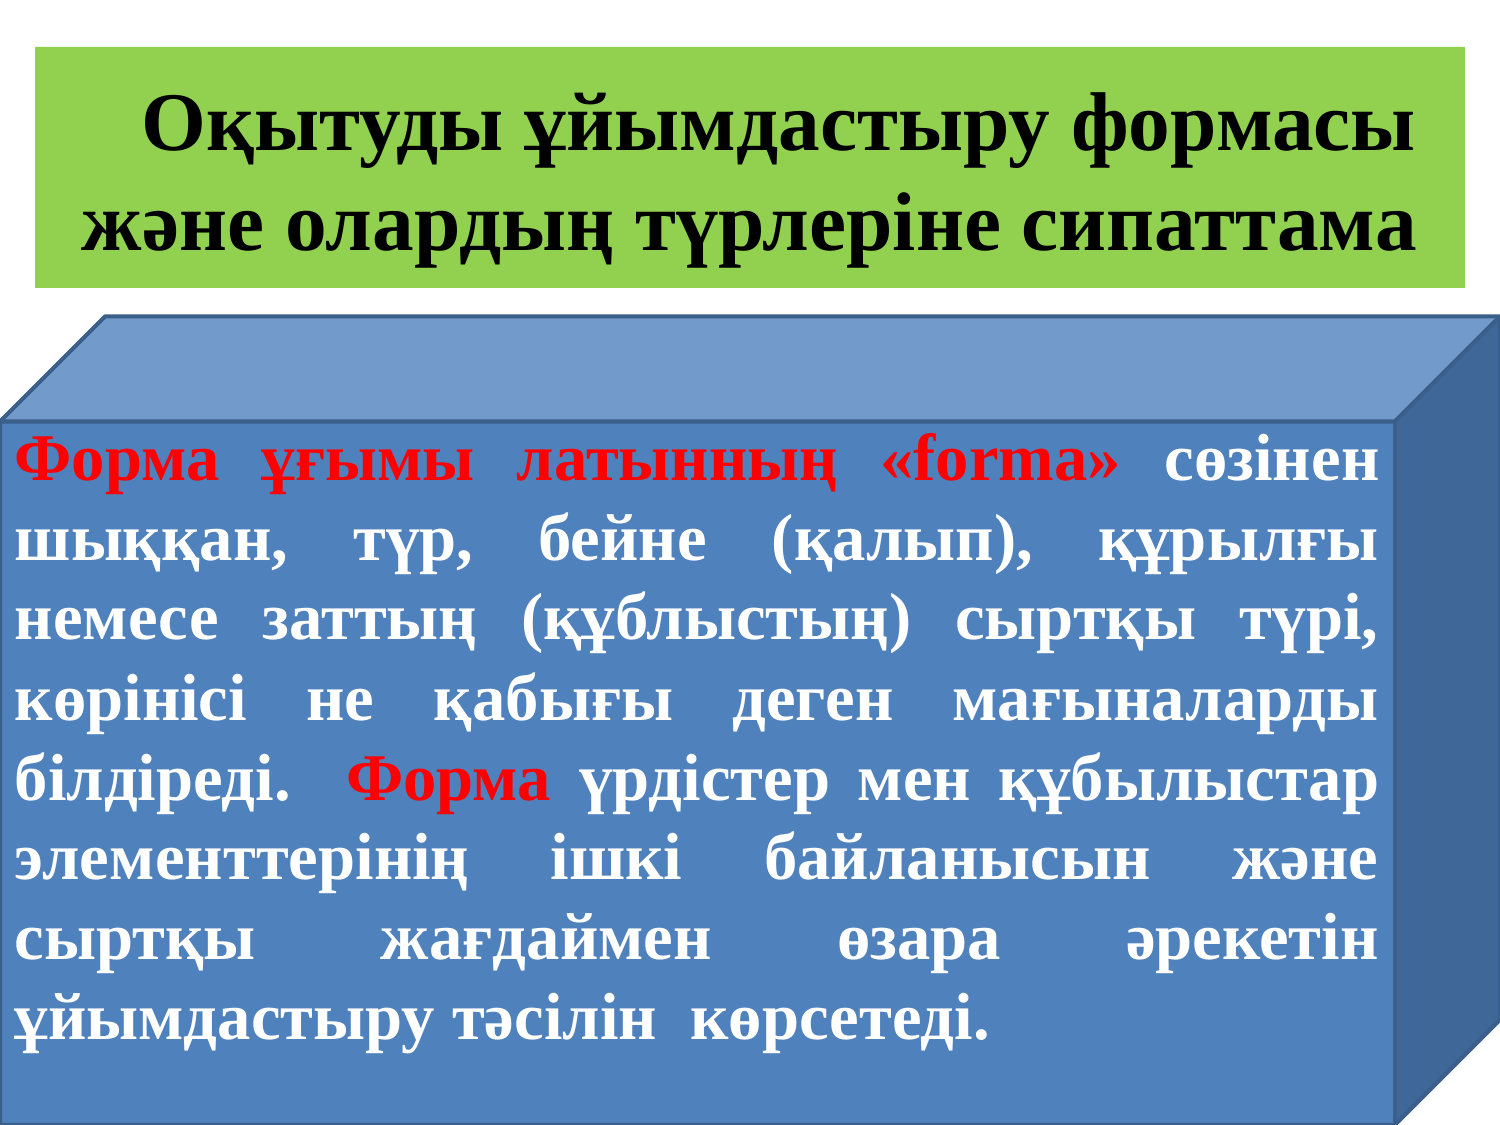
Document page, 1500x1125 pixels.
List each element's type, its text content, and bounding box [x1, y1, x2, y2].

title Оқытуды ұйымдастыру формасы және олардың түрлеріне сипаттама [35, 46, 1465, 288]
text_box Форма ұғымы латынның «forma» сөзінен шыққан, түр, бейне (қалып), құрылғы немесе заттың (құблыстың) сыртқы түрі, көрінісі не қабығы деген мағыналарды білдіреді. Форма үрдістер мен құбылыстар элементтерінің ішкі байланысын және сыртқы жағдаймен өзара әрекетін ұйымдастыру тәсілін көрсетеді. [0, 314, 1500, 1125]
